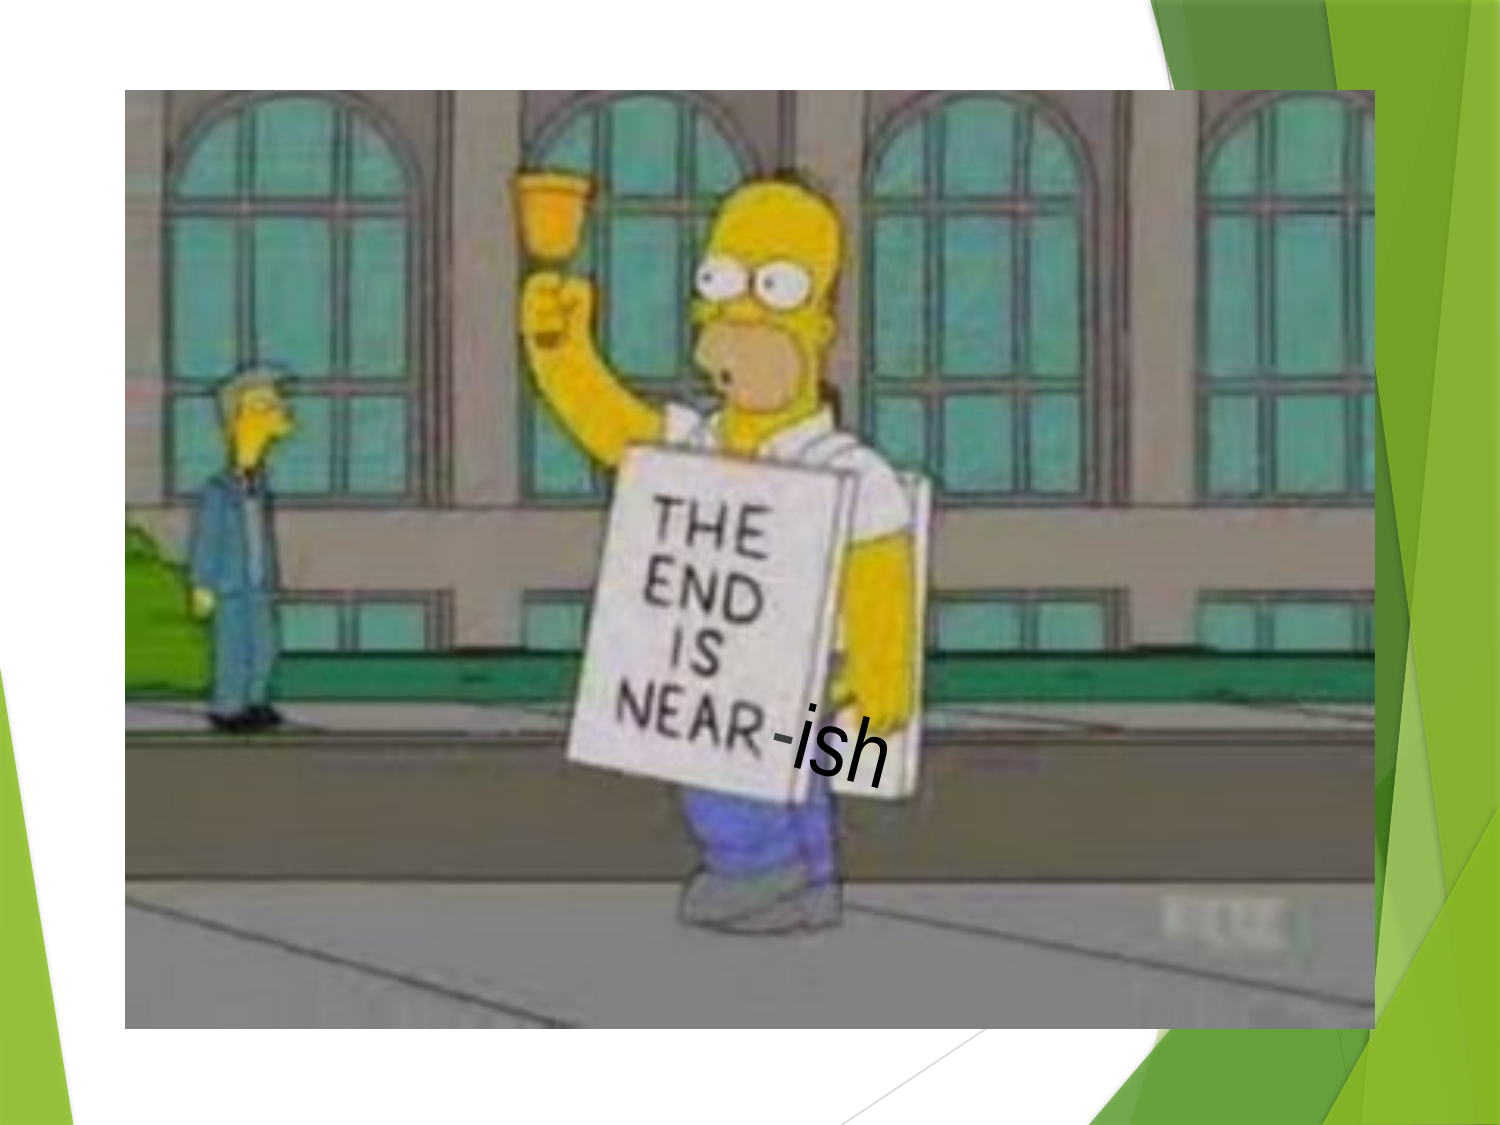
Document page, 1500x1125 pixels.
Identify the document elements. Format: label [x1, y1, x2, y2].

picture [124, 90, 1376, 1029]
